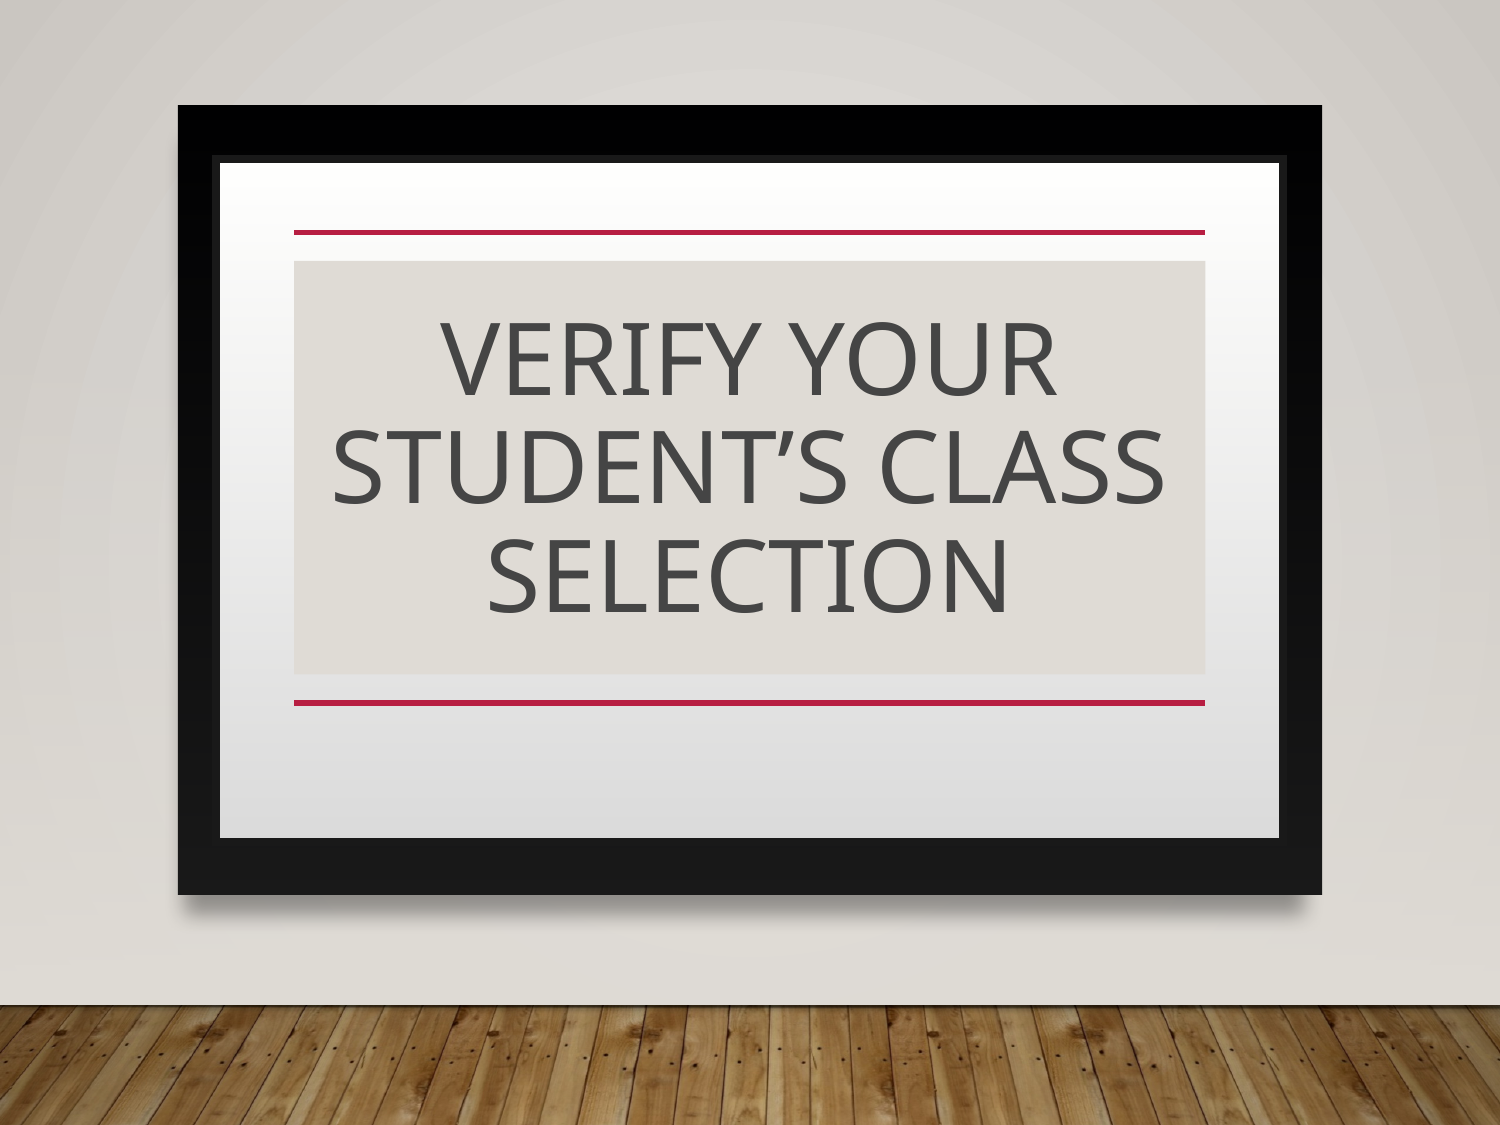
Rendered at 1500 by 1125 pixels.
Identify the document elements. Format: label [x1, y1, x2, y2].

picture [0, 1004, 1500, 1125]
text_box [0, 330, 1500, 1004]
text_box [177, 105, 1323, 896]
text_box [0, 0, 1500, 330]
